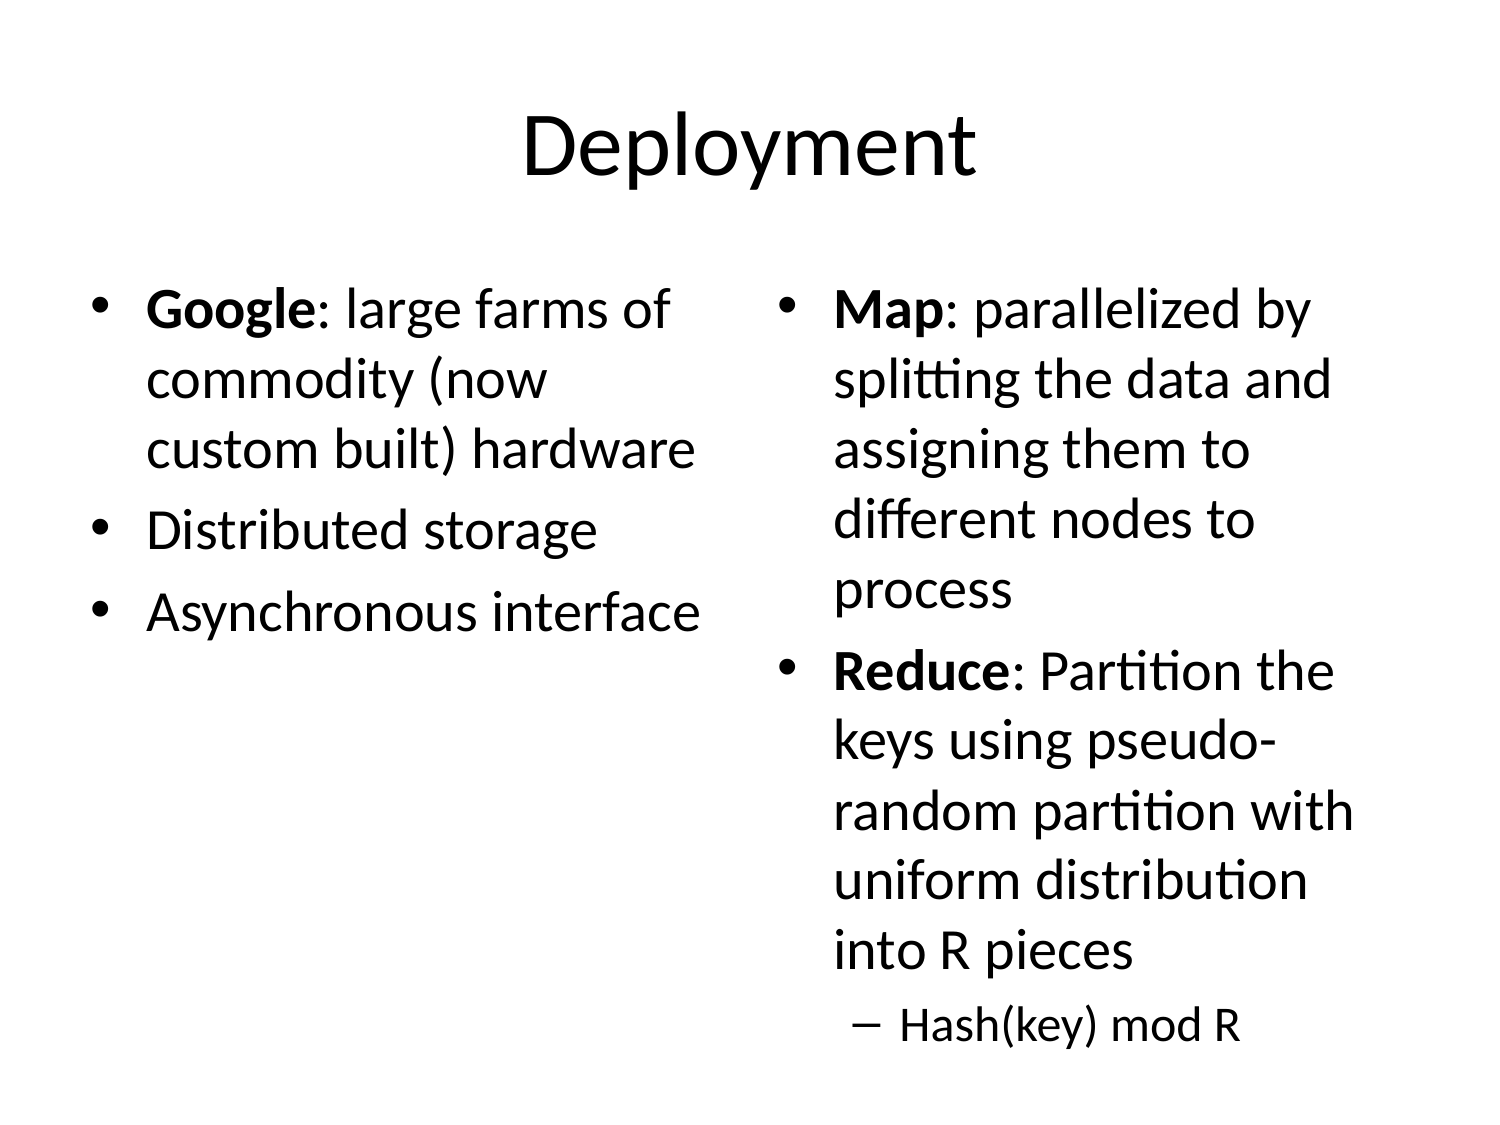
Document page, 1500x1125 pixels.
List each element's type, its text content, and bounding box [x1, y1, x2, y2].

title Deployment [74, 44, 1426, 233]
list Map: parallelized by splitting the data and assigning them to different nodes to process Reduce: Partition the keys using pseudo-random partition with uniform distribution into R pieces Hash(key) mod R [762, 262, 1426, 1006]
list Google: large farms of commodity (now custom built) hardware Distributed storage Asynchronous interface [74, 262, 738, 1006]
